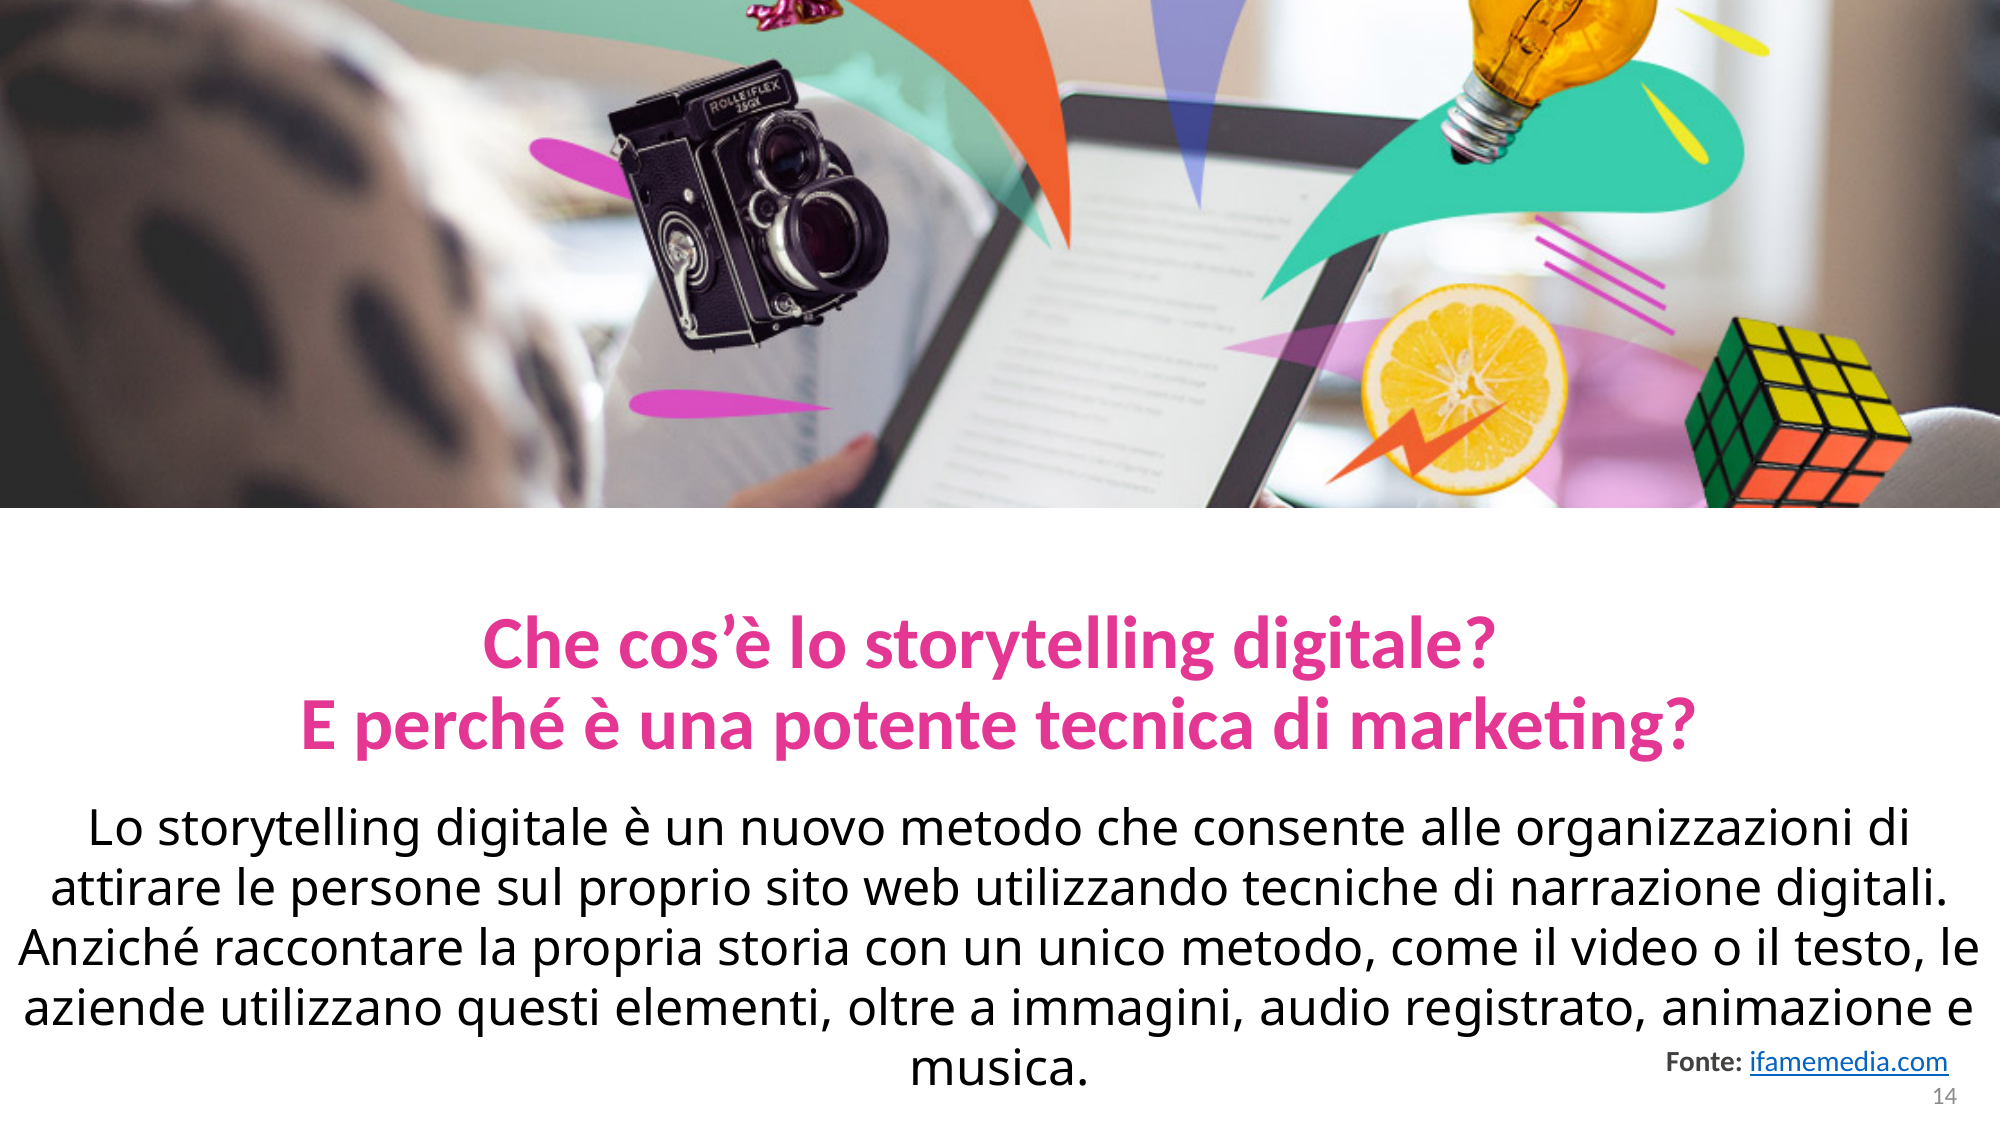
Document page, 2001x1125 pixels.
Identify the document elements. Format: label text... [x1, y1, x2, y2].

picture [0, 0, 2000, 508]
list Lo storytelling digitale è un nuovo metodo che consente alle organizzazioni di attirare le persone sul proprio sito web utilizzando tecniche di narrazione digitali. Anziché raccontare la propria storia con un unico metodo, come il video o il testo, le aziende utilizzano questi elementi, oltre a immagini, audio registrato, animazione e musica. [0, 787, 2000, 1061]
text_box Fonte: ifamemedia.com [1651, 1035, 2000, 1086]
list Che cos’è lo storytelling digitale? E perché è una potente tecnica di marketing? [0, 596, 2000, 773]
slide_number 14 [1266, 1076, 1973, 1114]
